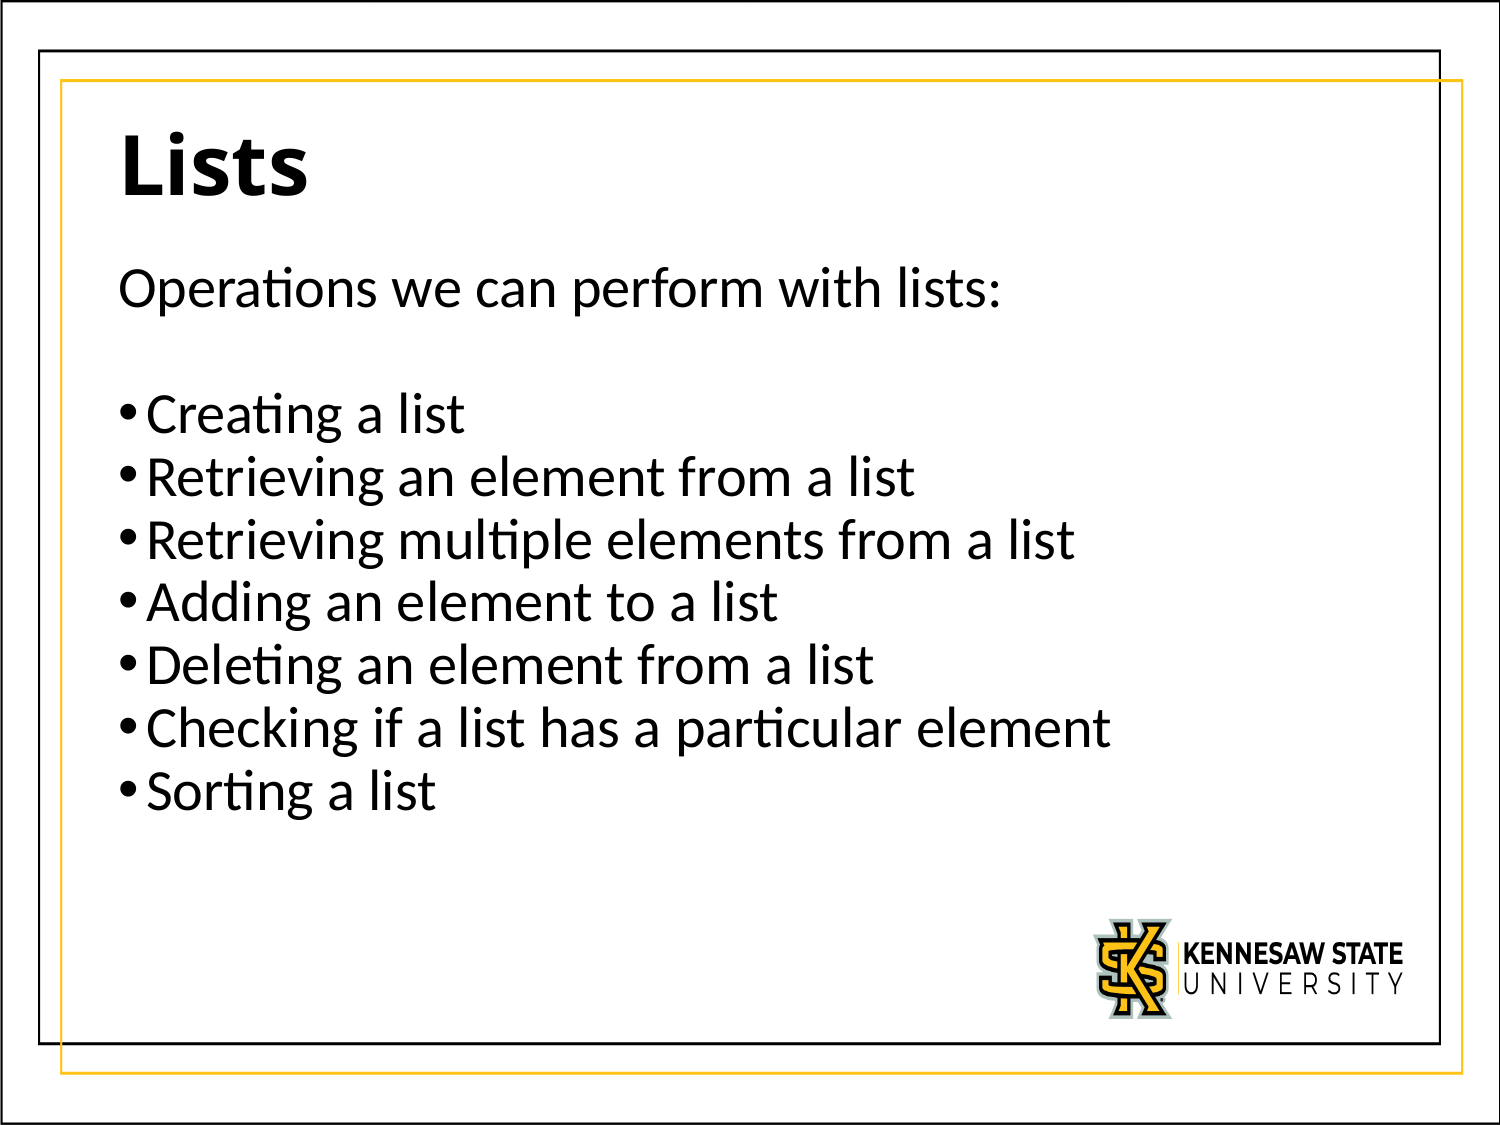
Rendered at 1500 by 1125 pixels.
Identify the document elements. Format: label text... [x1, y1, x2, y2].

picture [0, 0, 1500, 1125]
list Operations we can perform with lists: Creating a list Retrieving an element from a list Retrieving multiple elements from a list Adding an element to a list Deleting an element from a list Checking if a list has a particular element Sorting a list [103, 249, 1413, 988]
title Lists [103, 59, 1397, 249]
